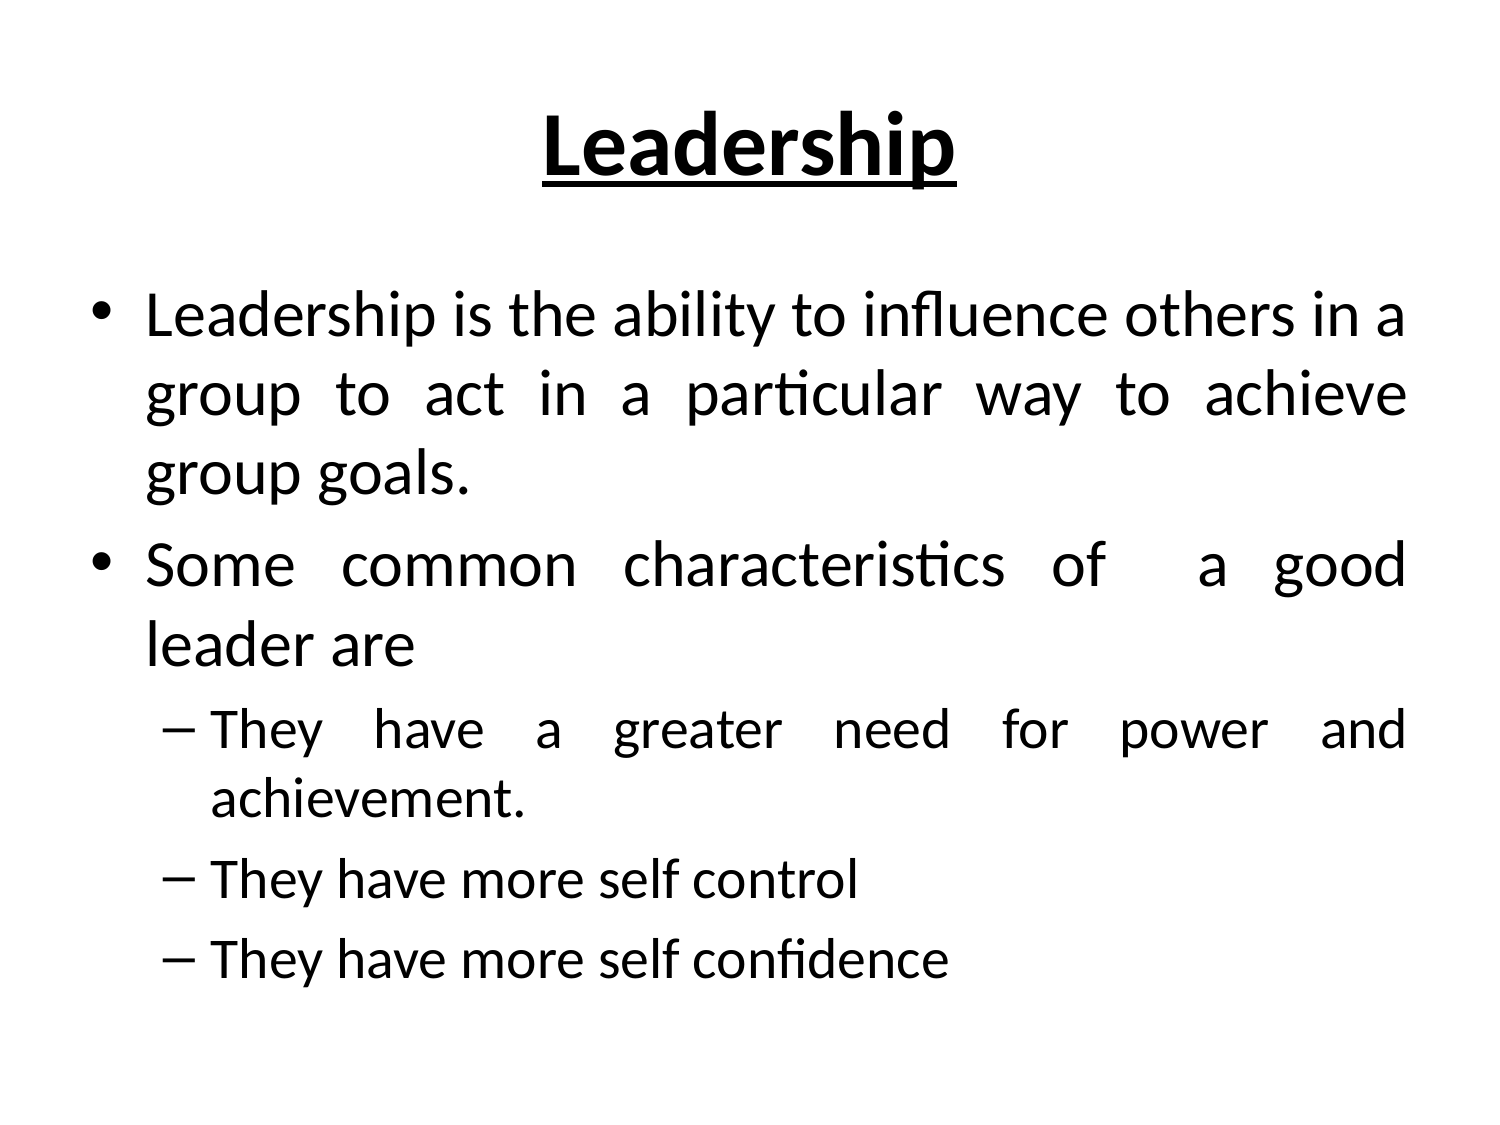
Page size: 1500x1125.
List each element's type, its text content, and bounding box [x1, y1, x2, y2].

title Leadership [75, 45, 1425, 233]
list Leadership is the ability to influence others in a group to act in a particular way to achieve group goals. Some common characteristics of a good leader are They have a greater need for power and achievement. They have more self control They have more self confidence [75, 262, 1425, 1005]
